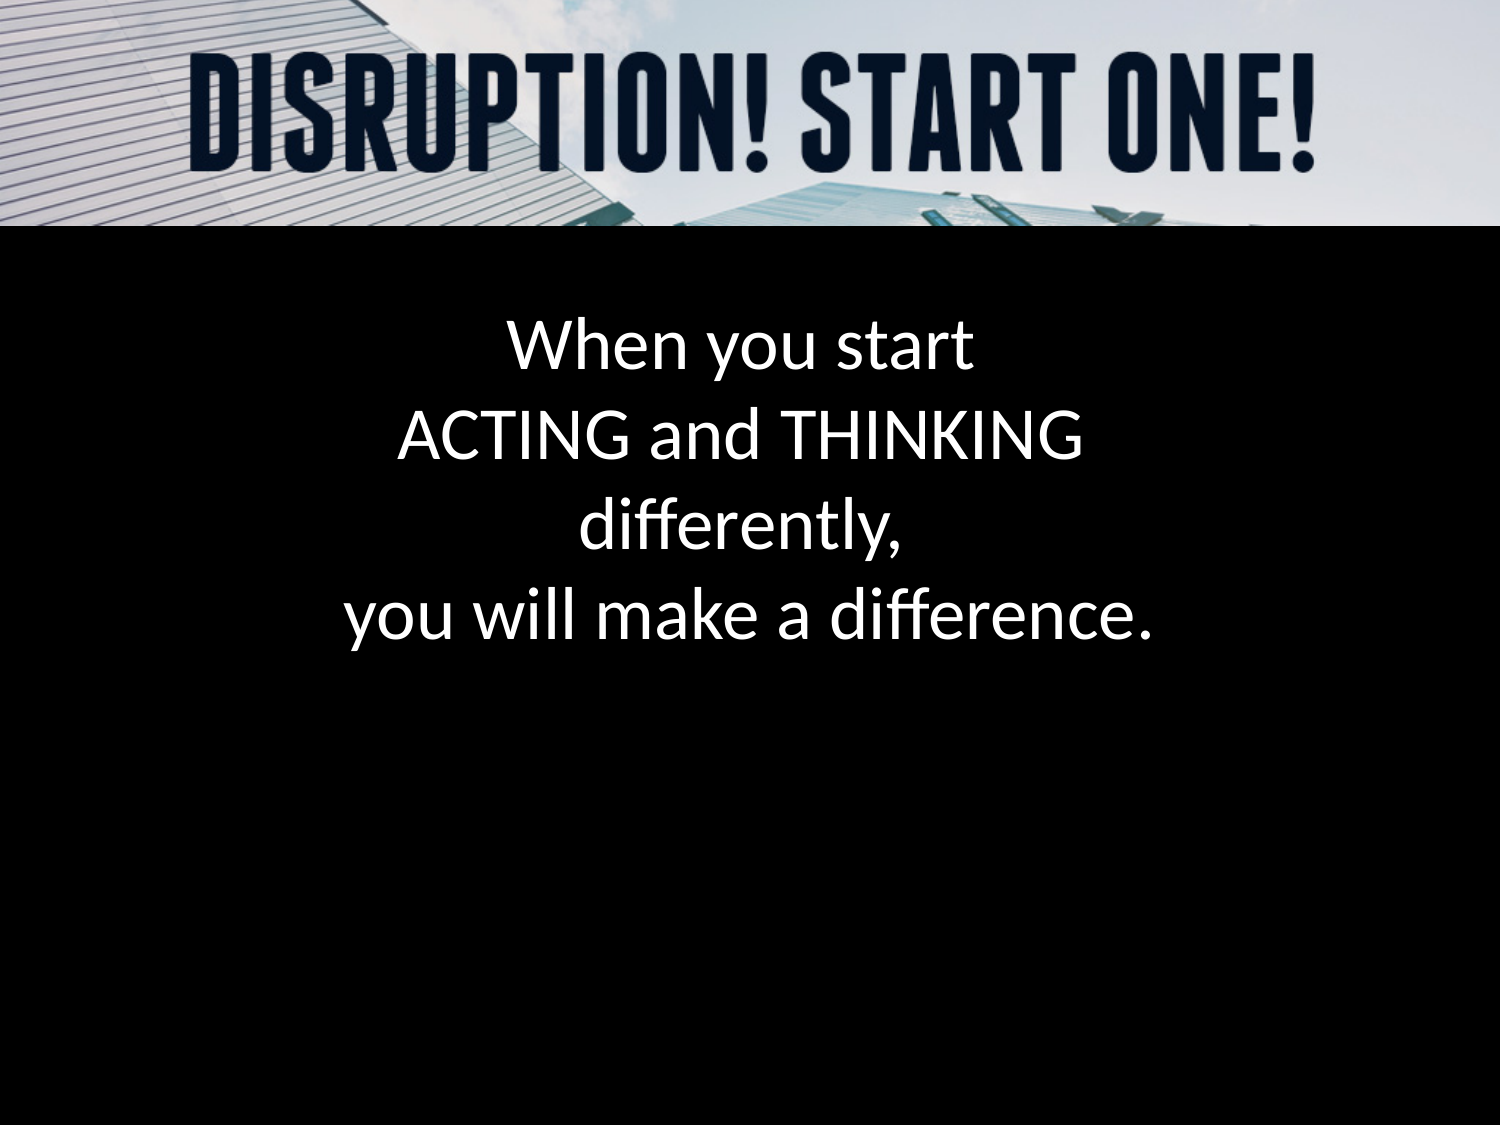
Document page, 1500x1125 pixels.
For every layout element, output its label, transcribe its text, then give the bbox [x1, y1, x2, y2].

picture [0, 0, 1500, 226]
text_box When you start ACTING and THINKING differently, you will make a difference. [0, 287, 1500, 663]
